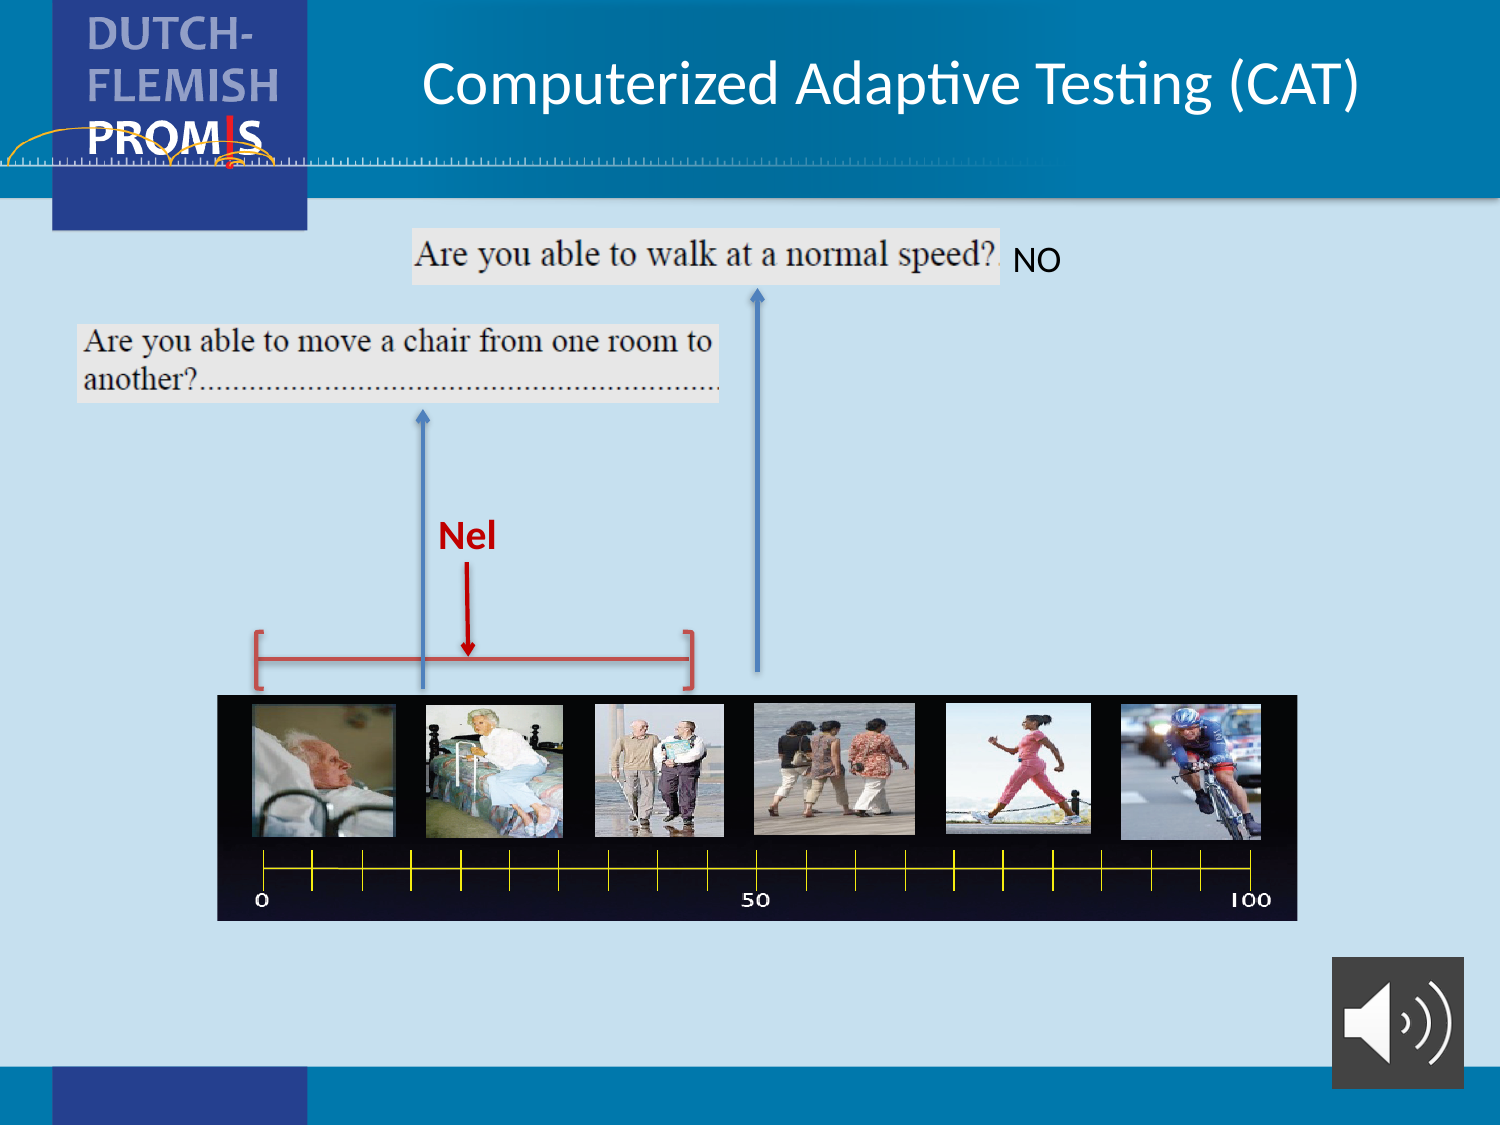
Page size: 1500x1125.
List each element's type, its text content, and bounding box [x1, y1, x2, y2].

text_box [254, 629, 264, 662]
text_box [682, 629, 695, 691]
text_box Nel [430, 500, 512, 566]
text_box [254, 664, 264, 691]
picture [0, 7, 810, 169]
picture [411, 228, 1001, 285]
text_box NO [998, 227, 1077, 288]
picture [217, 694, 1298, 921]
picture [76, 323, 719, 404]
picture [1330, 955, 1465, 1088]
title Computerized Adaptive Testing (CAT) [360, 7, 1425, 152]
